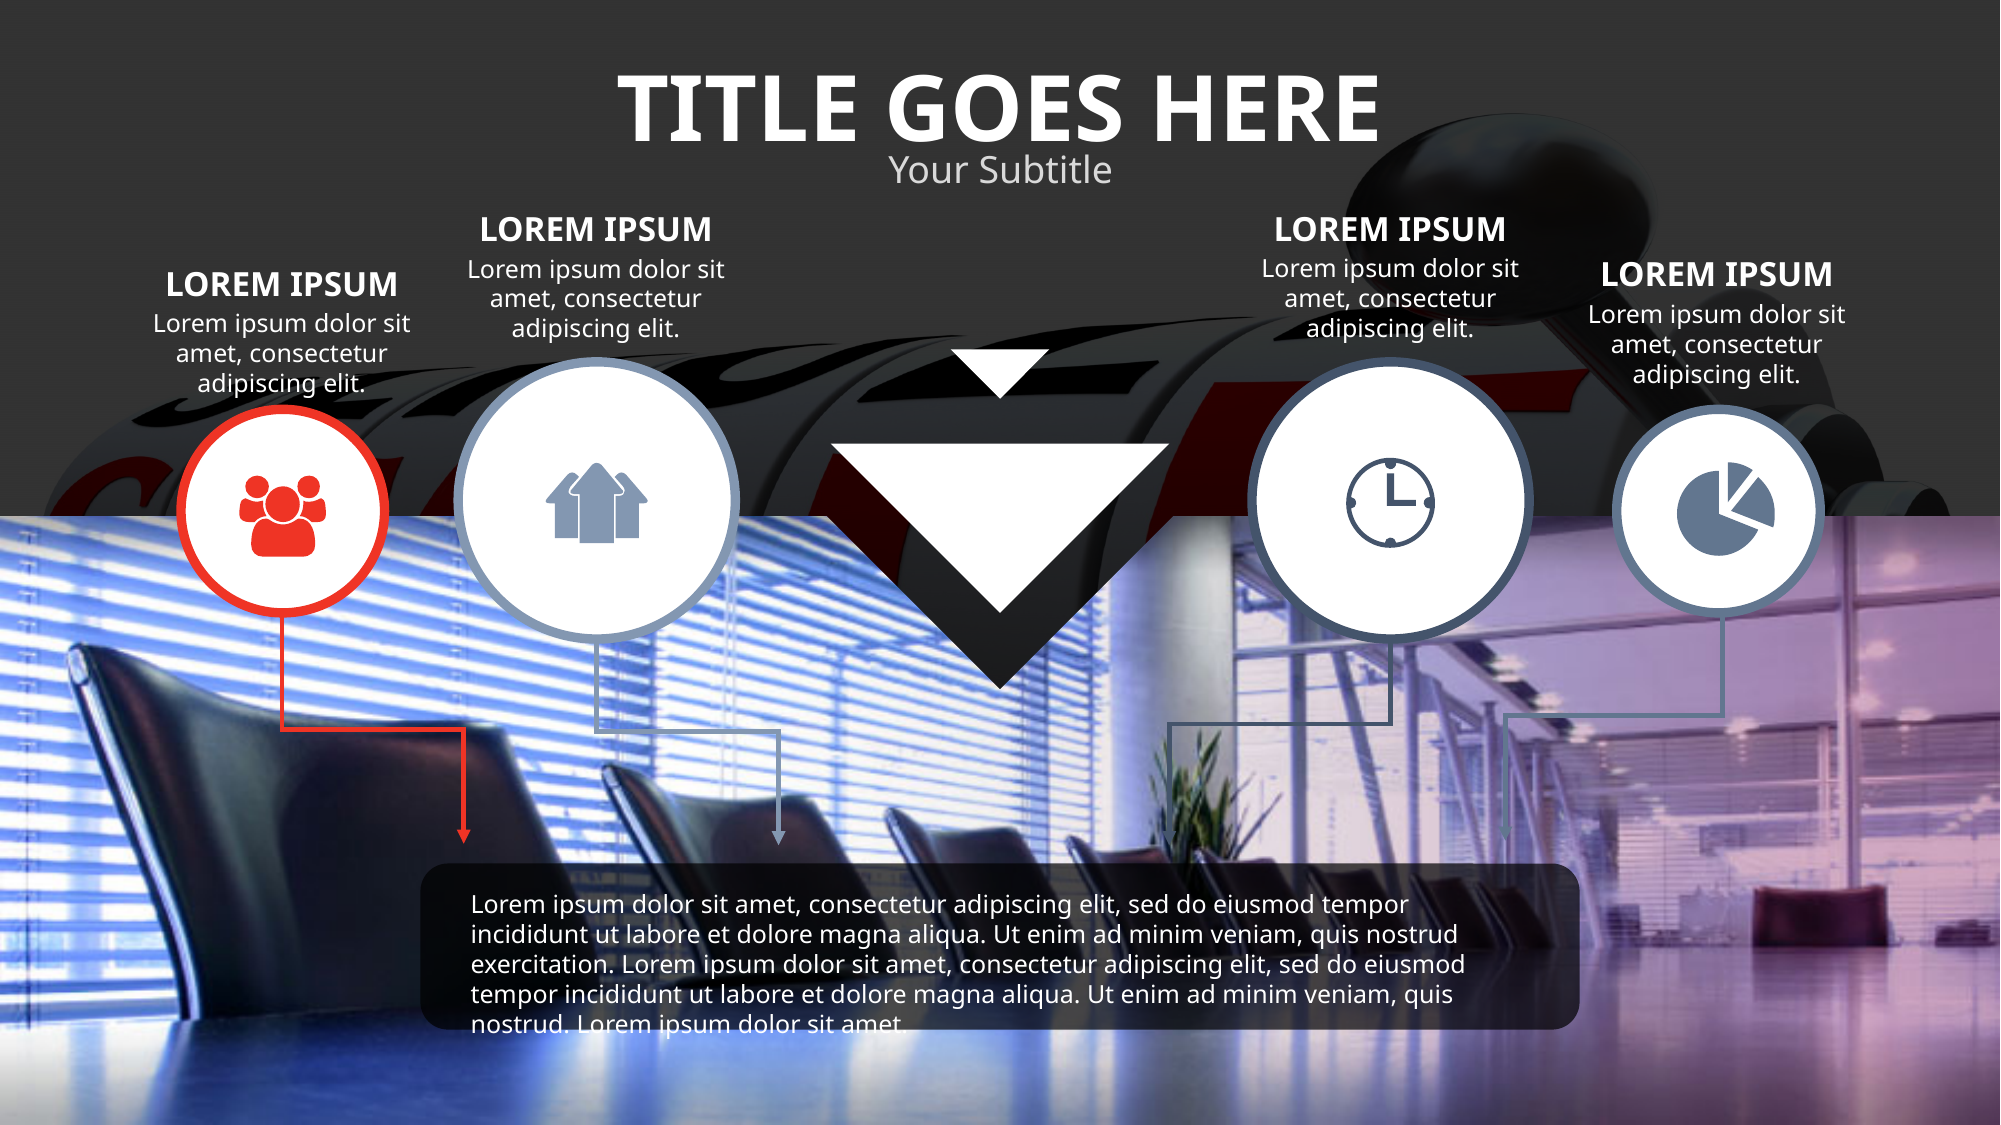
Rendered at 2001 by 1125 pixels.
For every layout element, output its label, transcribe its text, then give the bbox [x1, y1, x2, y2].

text_box [1250, 360, 1531, 640]
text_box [544, 462, 650, 544]
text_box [420, 863, 1580, 1030]
text_box LOREM IPSUM Lorem ipsum dolor sit amet, consectetur adipiscing elit. [131, 258, 432, 403]
text_box [179, 408, 386, 614]
text_box [297, 475, 320, 499]
text_box LOREM IPSUM Lorem ipsum dolor sit amet, consectetur adipiscing elit. [446, 203, 747, 348]
picture [0, 0, 2001, 1125]
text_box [573, 640, 802, 823]
text_box [245, 475, 300, 523]
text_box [548, 42, 1452, 199]
text_box [239, 498, 326, 557]
text_box [1615, 408, 1822, 612]
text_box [1158, 613, 1401, 835]
text_box [457, 360, 737, 640]
text_box [948, 348, 1052, 401]
text_box [828, 442, 1172, 615]
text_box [258, 638, 487, 821]
text_box LOREM IPSUM Lorem ipsum dolor sit amet, consectetur adipiscing elit. [1240, 203, 1541, 348]
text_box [1346, 457, 1435, 548]
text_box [1488, 606, 1739, 824]
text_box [1677, 462, 1775, 556]
text_box [0, 515, 2000, 1125]
text_box LOREM IPSUM Lorem ipsum dolor sit amet, consectetur adipiscing elit. [1567, 248, 1867, 394]
